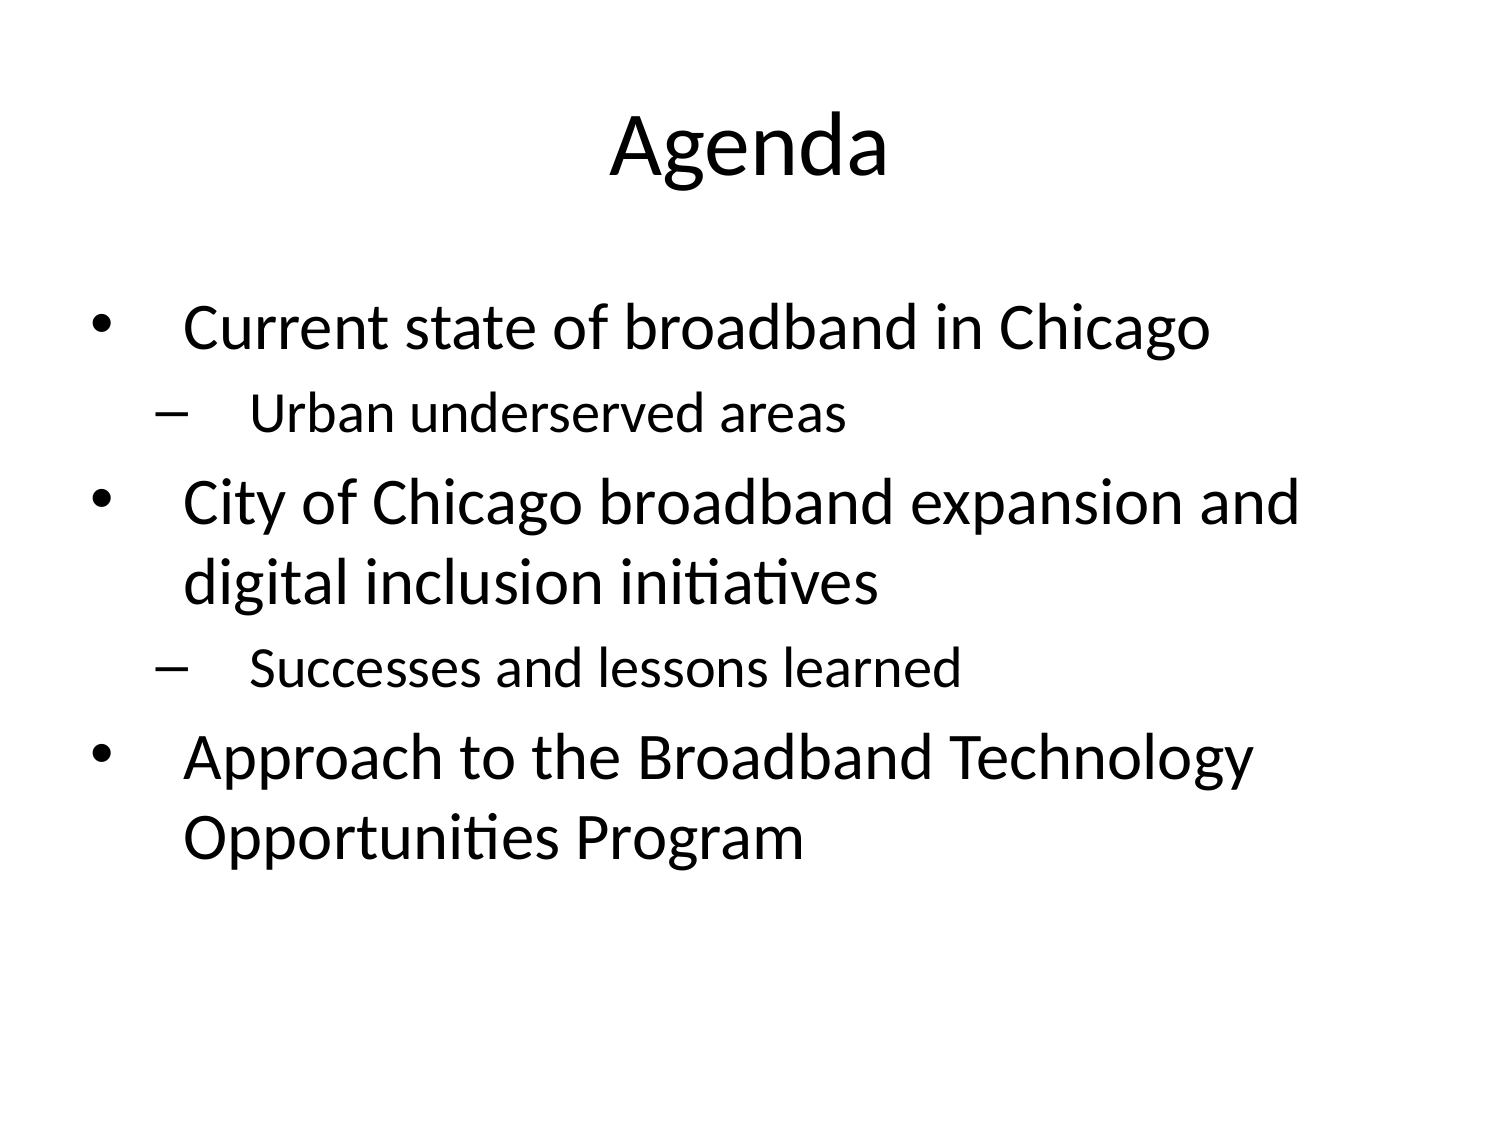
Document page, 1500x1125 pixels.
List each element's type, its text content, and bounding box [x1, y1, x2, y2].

list Current state of broadband in Chicago Urban underserved areas City of Chicago broadband expansion and digital inclusion initiatives Successes and lessons learned Approach to the Broadband Technology Opportunities Program [75, 275, 1400, 950]
title Agenda [75, 45, 1425, 233]
